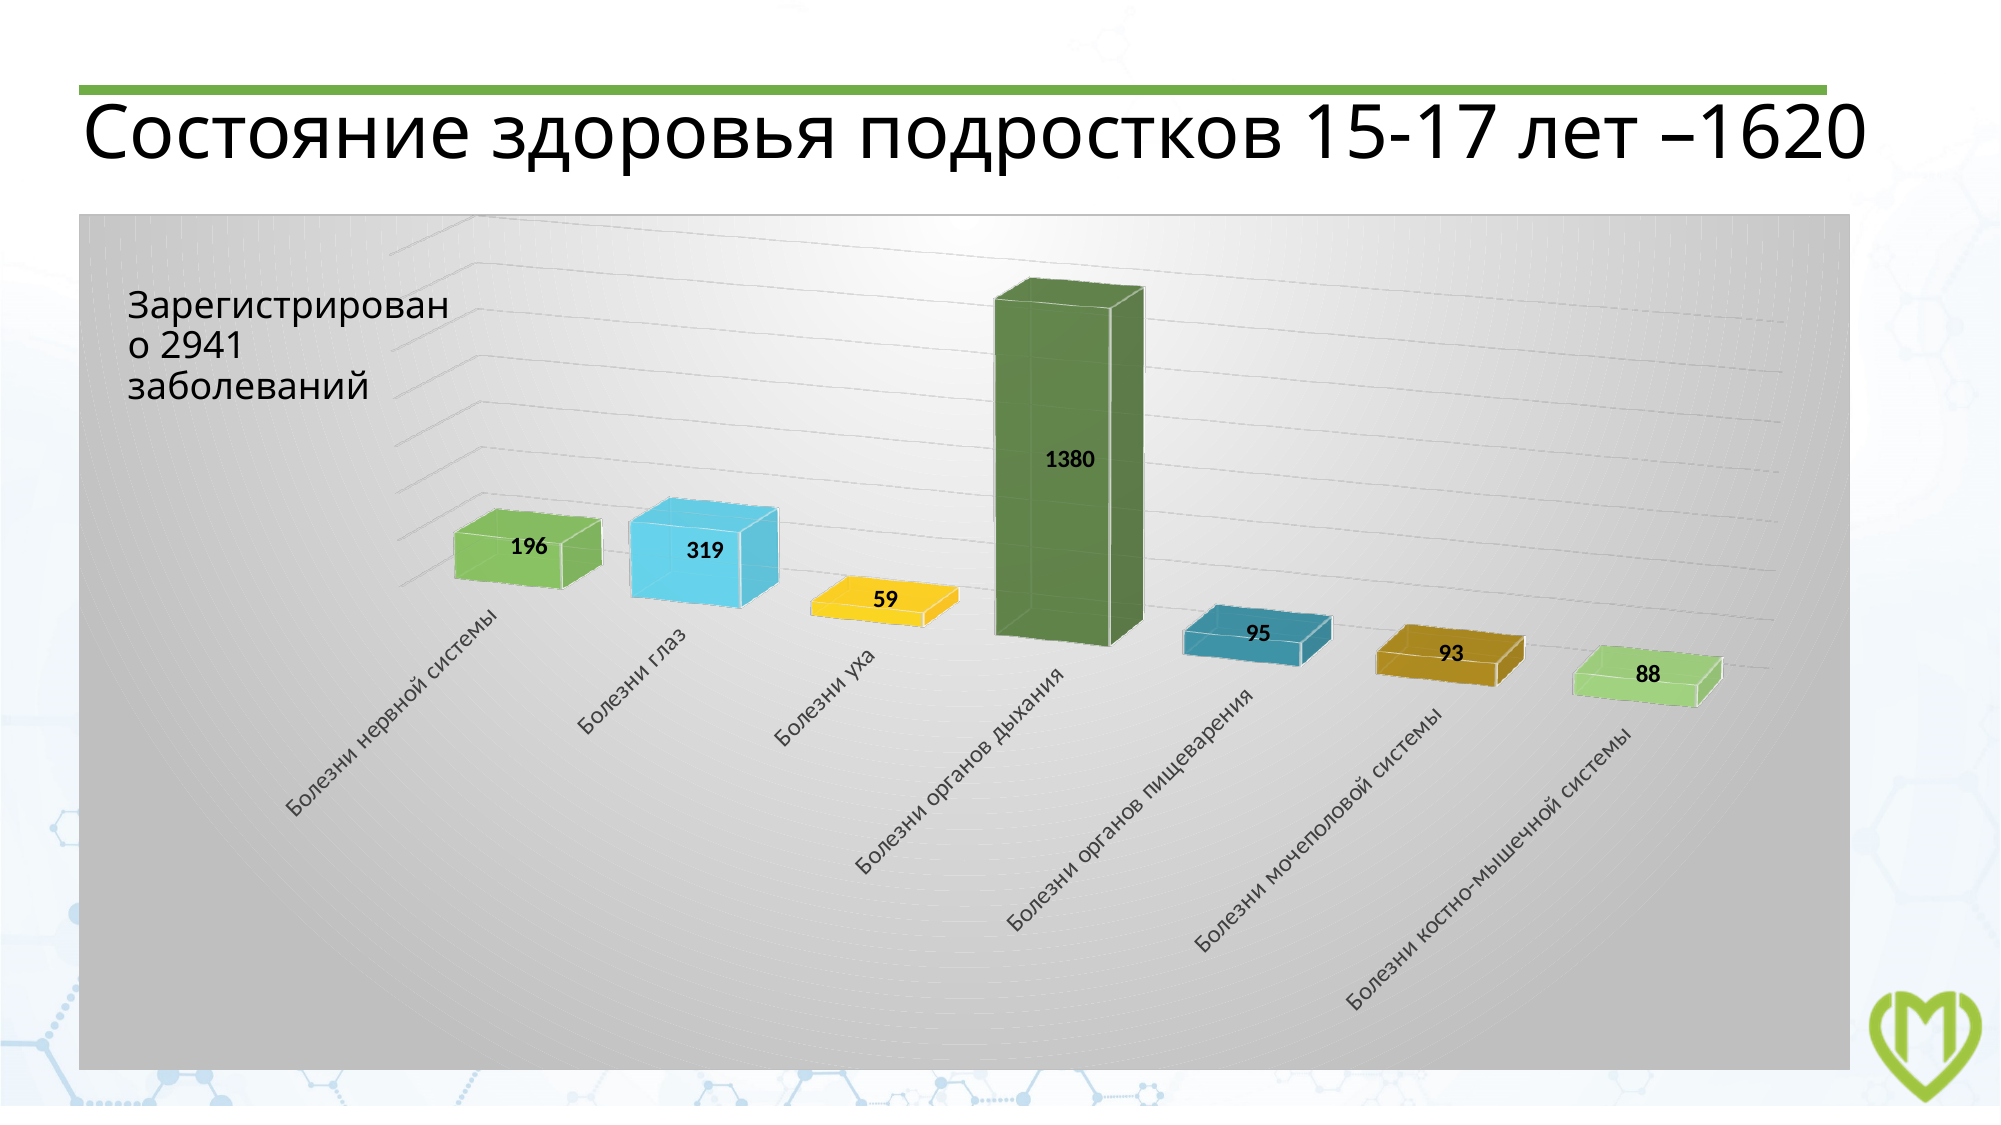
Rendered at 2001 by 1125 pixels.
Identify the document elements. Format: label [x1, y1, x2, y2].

chart [78, 214, 1851, 1071]
picture [0, 0, 2000, 1106]
